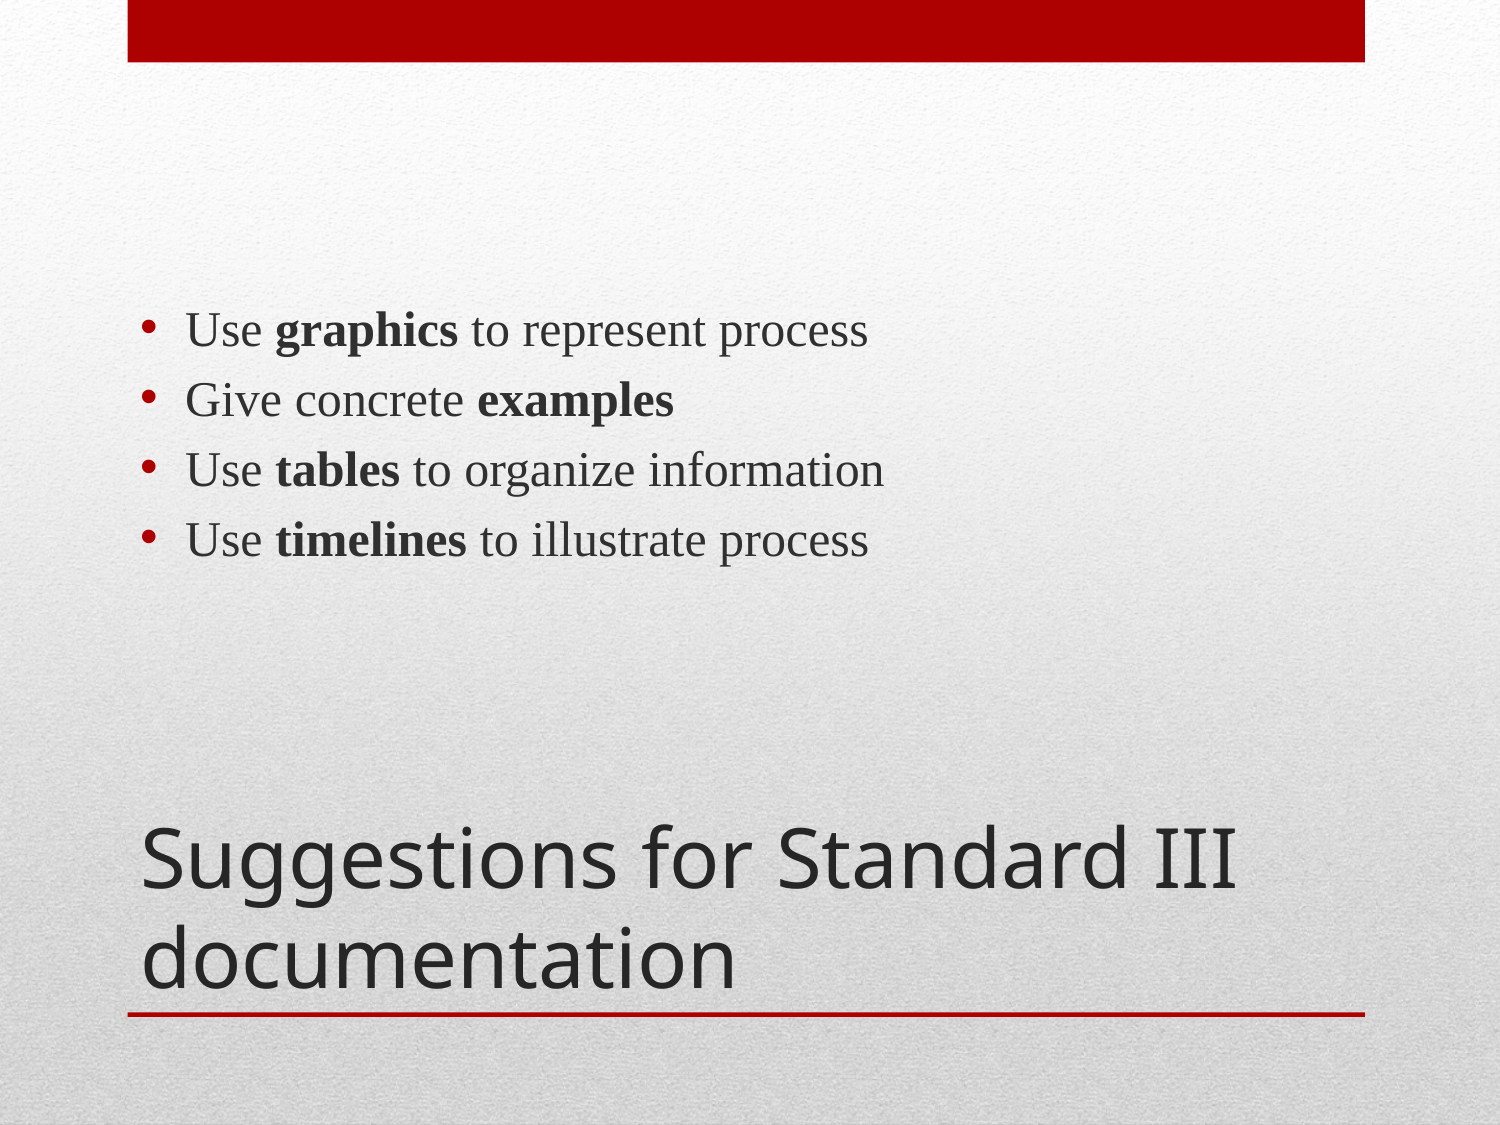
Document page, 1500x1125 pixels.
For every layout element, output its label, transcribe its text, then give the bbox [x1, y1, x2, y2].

title Suggestions for Standard III documentation [125, 750, 1363, 1013]
list Use graphics to represent process Give concrete examples Use tables to organize information Use timelines to illustrate process [125, 112, 1363, 750]
